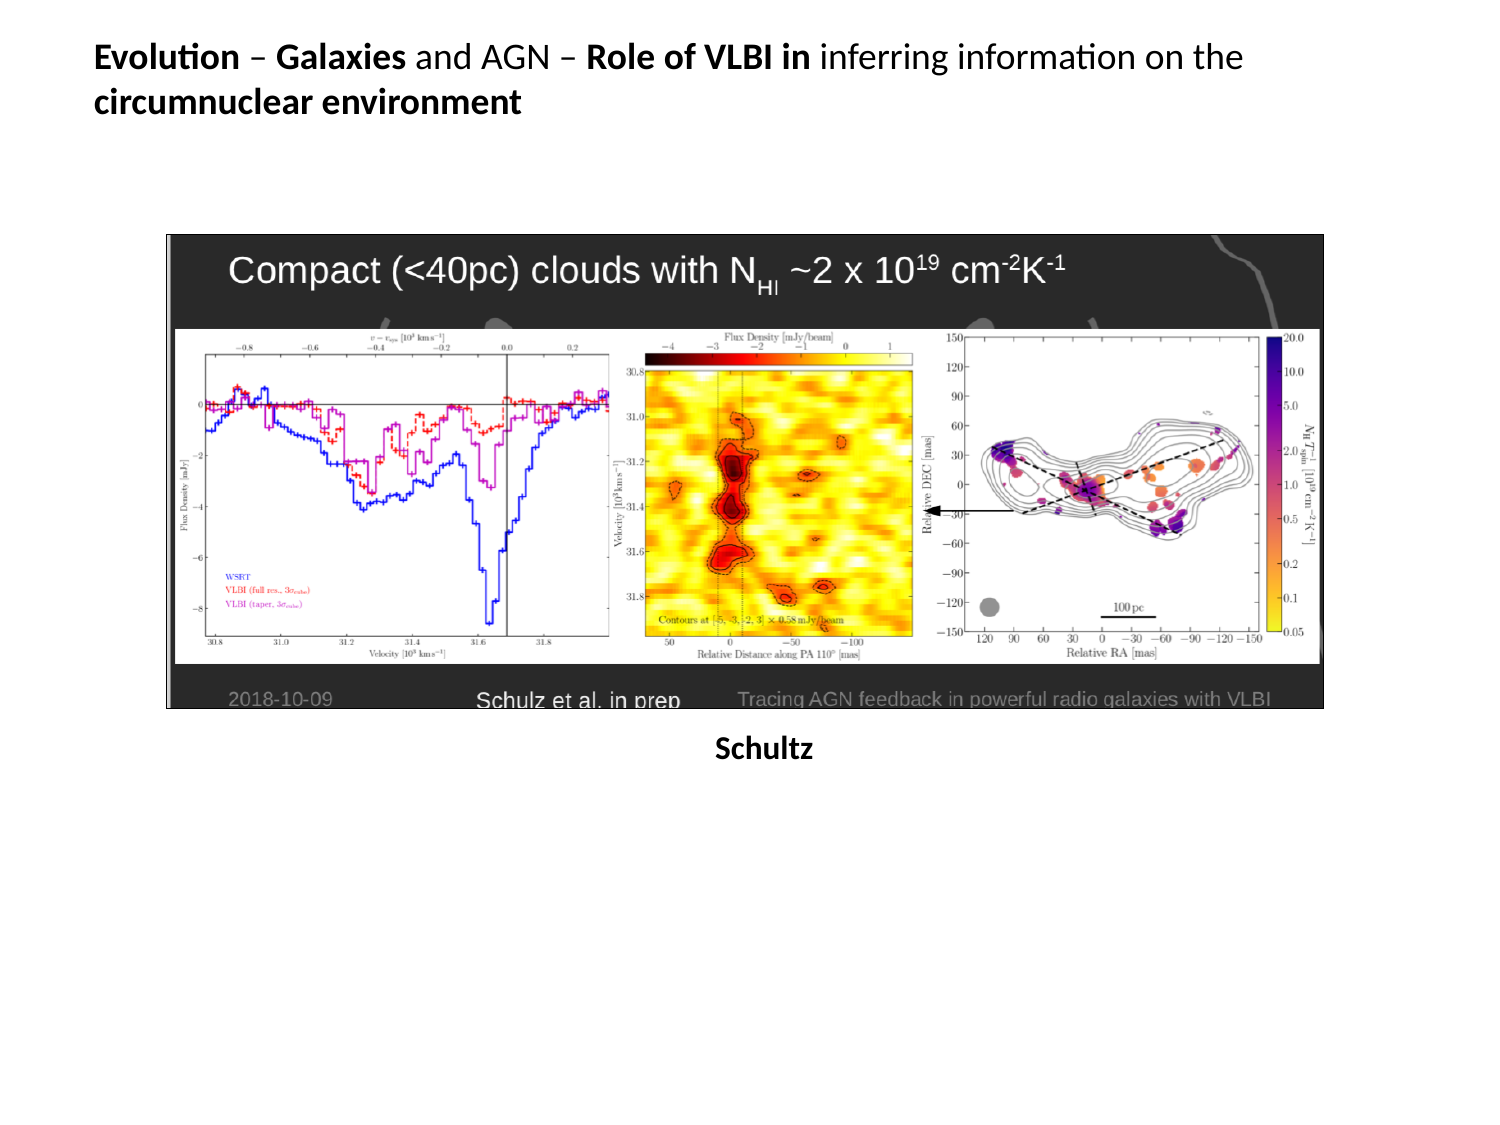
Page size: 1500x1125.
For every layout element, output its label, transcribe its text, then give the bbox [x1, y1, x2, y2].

text_box Schultz [511, 719, 1018, 774]
text_box Evolution – Galaxies and AGN – Role of VLBI in inferring information on the circumnuclear environment [79, 24, 1438, 129]
picture [166, 234, 1324, 709]
